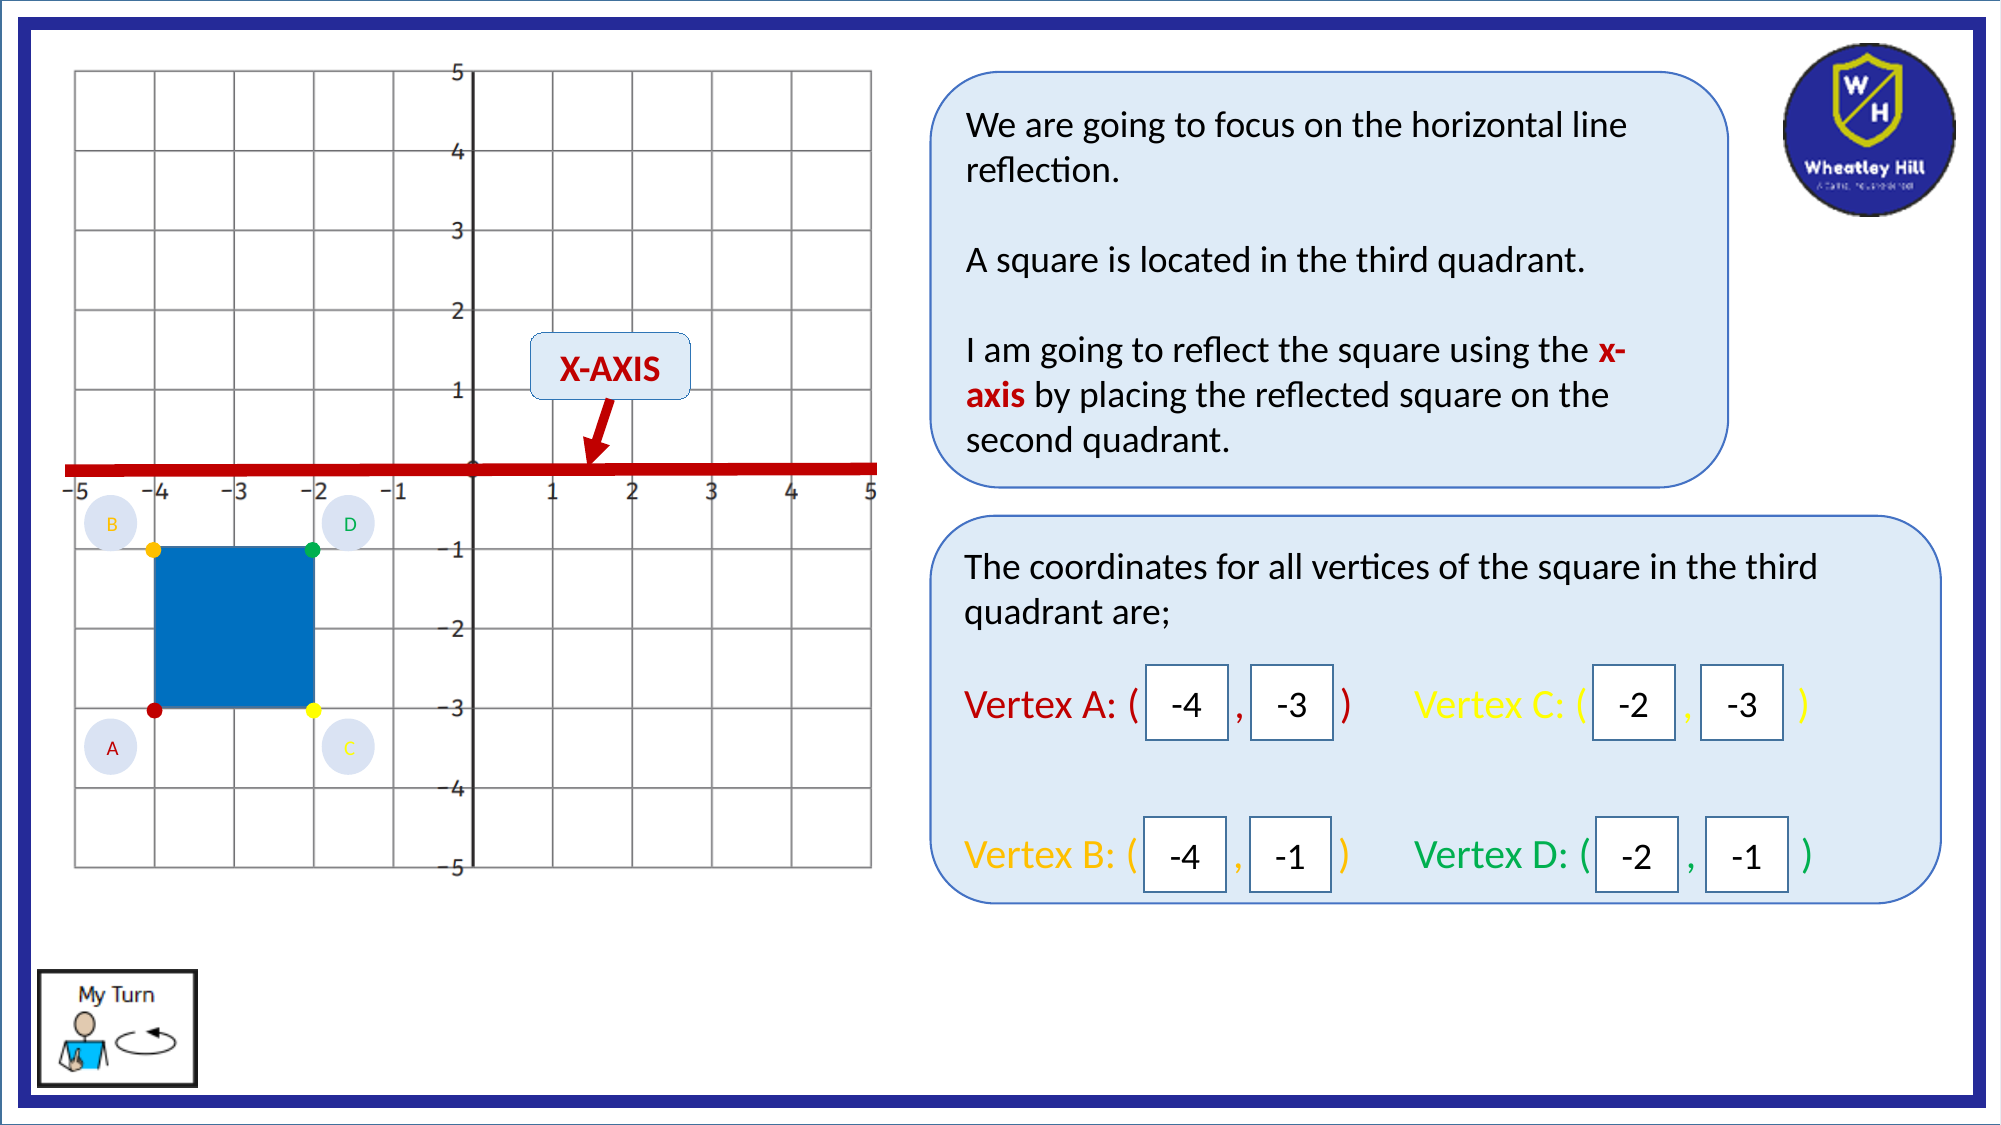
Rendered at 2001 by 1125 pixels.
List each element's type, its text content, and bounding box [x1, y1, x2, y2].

text_box -1 [1705, 816, 1789, 893]
text_box -3 [1250, 664, 1334, 741]
text_box -4 [1143, 816, 1227, 893]
text_box The coordinates for all vertices of the square in the third quadrant are; Vertex A: ( , ) Vertex C: ( , ) Vertex B: ( , ) Vertex D: ( , ) [929, 514, 1942, 905]
picture [0, 0, 2001, 1125]
text_box -4 [1145, 664, 1229, 741]
text_box -1 [1249, 816, 1332, 893]
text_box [587, 399, 611, 468]
text_box -2 [1592, 664, 1676, 741]
text_box -2 [1595, 816, 1679, 893]
text_box We are going to focus on the horizontal line reflection. A square is located in the third quadrant. I am going to reflect the square using the x-axis by placing the reflected square on the second quadrant. [929, 70, 1730, 489]
text_box -3 [1700, 664, 1784, 741]
